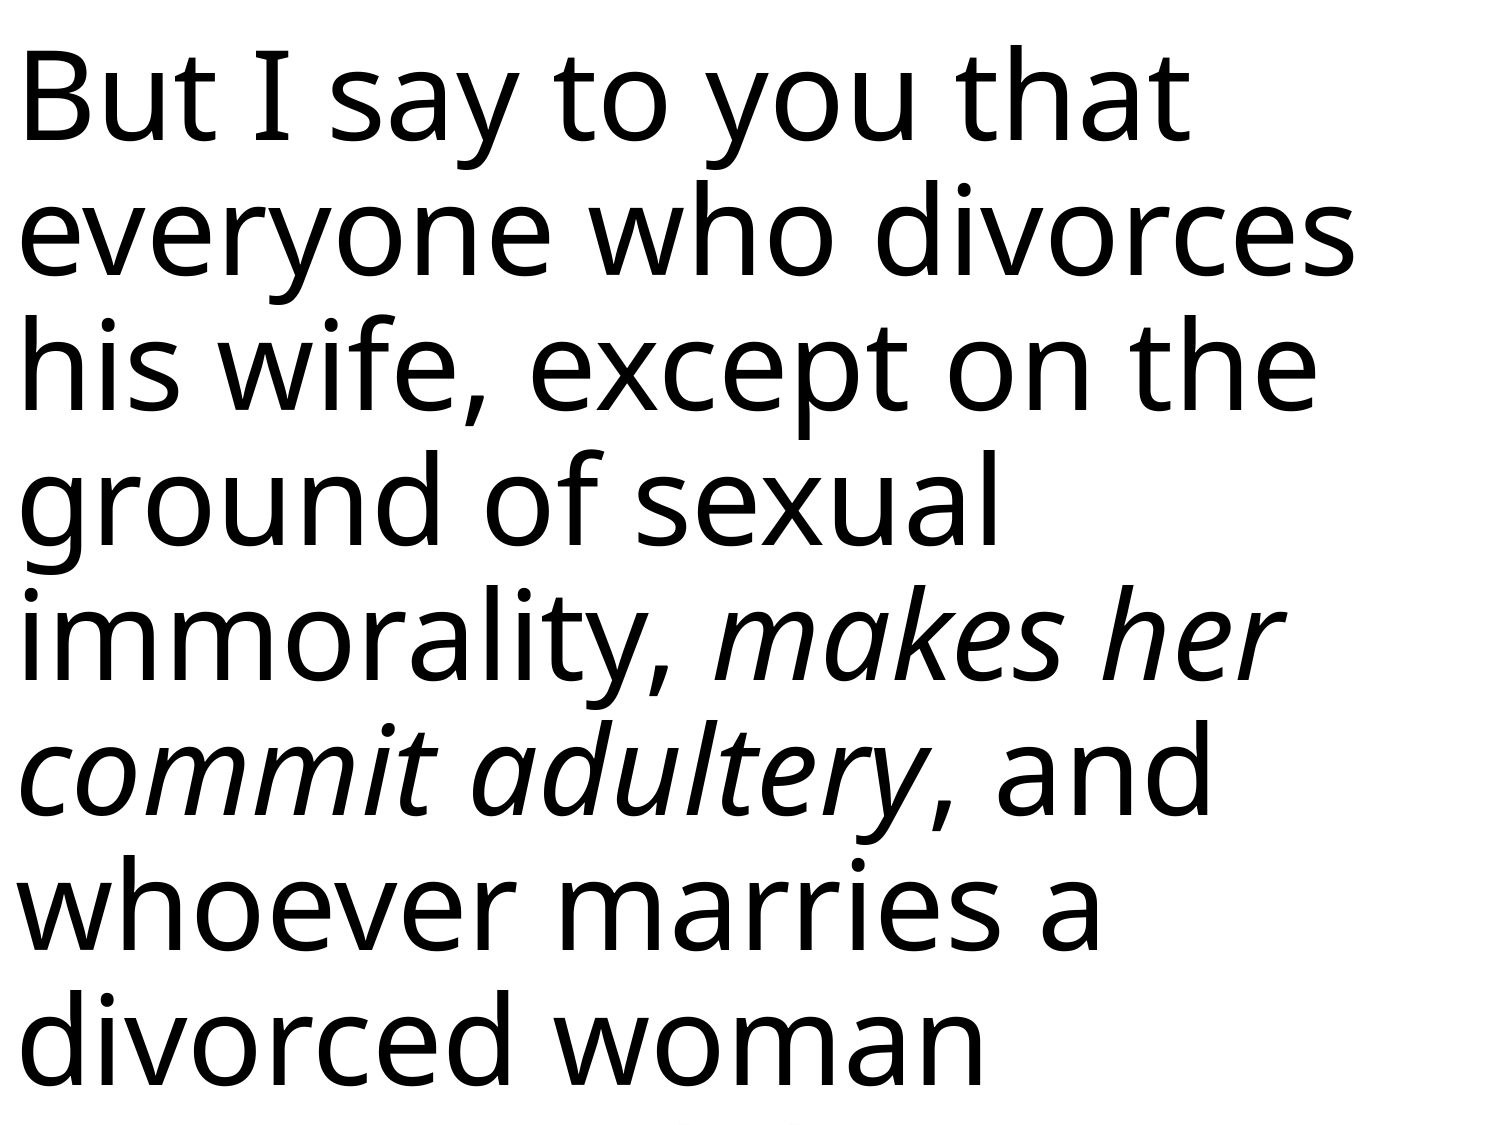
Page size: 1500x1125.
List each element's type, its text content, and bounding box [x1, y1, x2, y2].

list Matthew 5:32 But I say to you that everyone who divorces his wife, except on the ground of sexual immorality, makes her commit adultery, and whoever marries a divorced woman commits adultery.” [0, 0, 1500, 1125]
